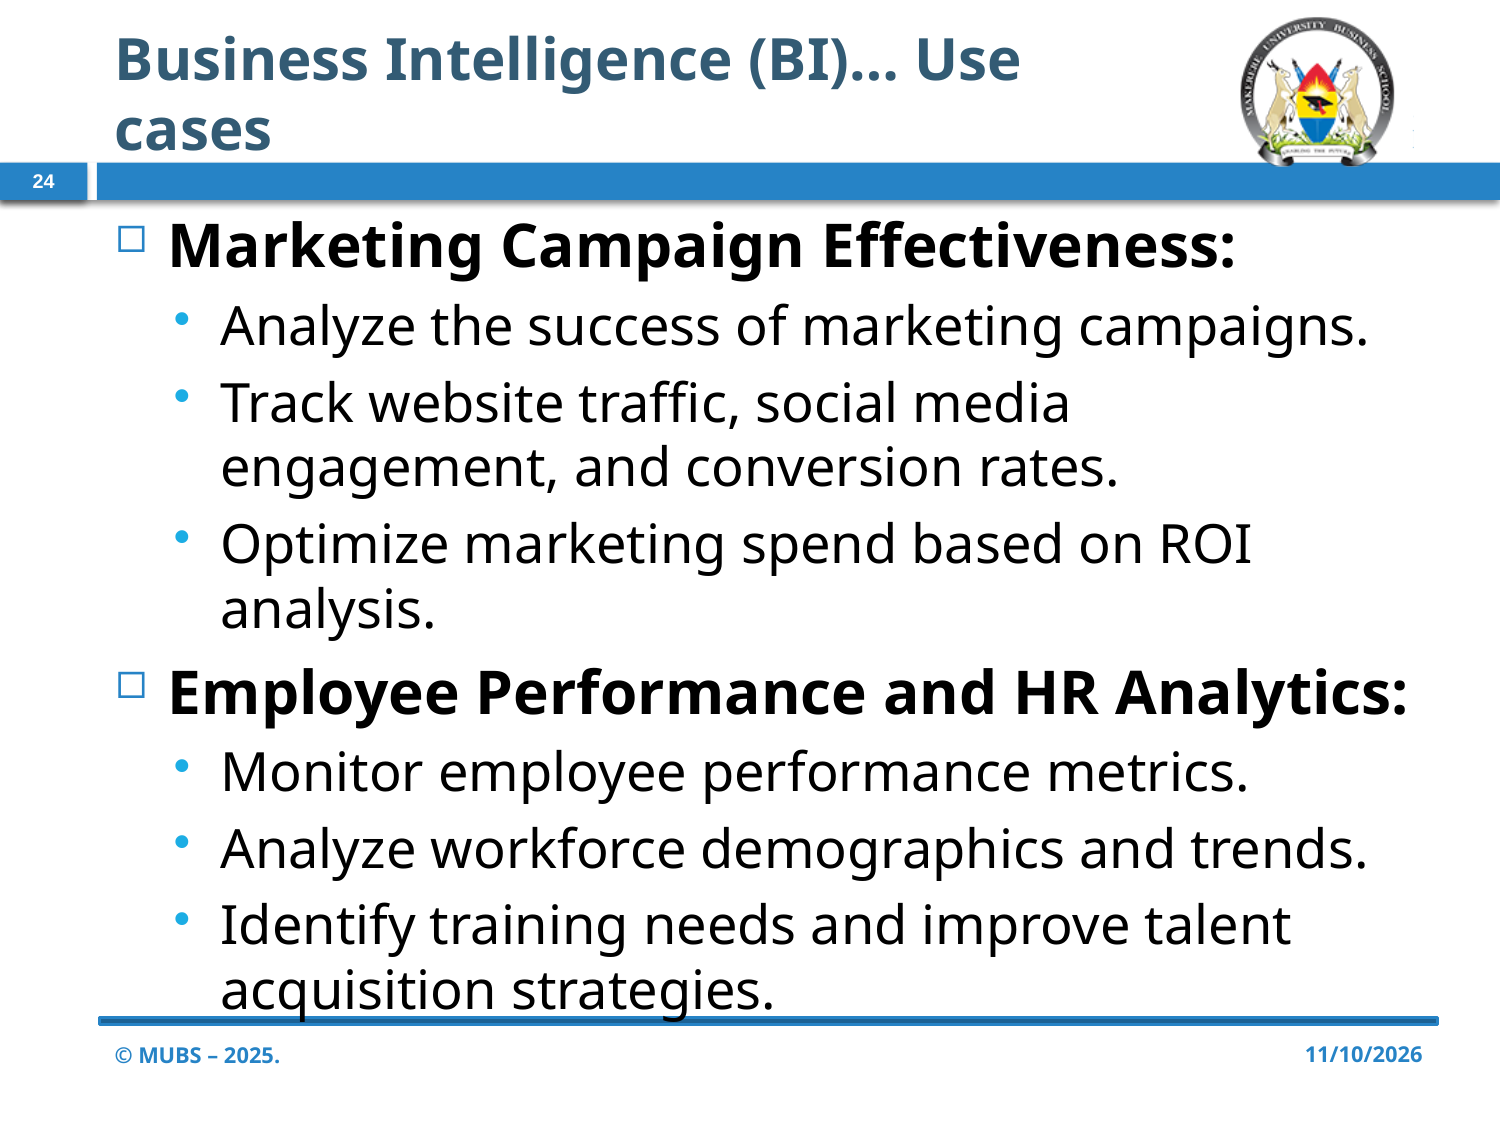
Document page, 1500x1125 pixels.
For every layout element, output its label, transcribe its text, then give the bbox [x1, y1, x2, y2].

picture [1214, 14, 1414, 171]
title Business Intelligence (BI)… Use cases [99, 24, 1205, 160]
slide_number 24 [0, 161, 88, 200]
list Marketing Campaign Effectiveness: Analyze the success of marketing campaigns. Track website traffic, social media engagement, and conversion rates. Optimize marketing spend based on ROI analysis. Employee Performance and HR Analytics: Monitor employee performance metrics. Analyze workforce demographics and trends. Identify training needs and improve talent acquisition strategies. [100, 200, 1438, 1000]
